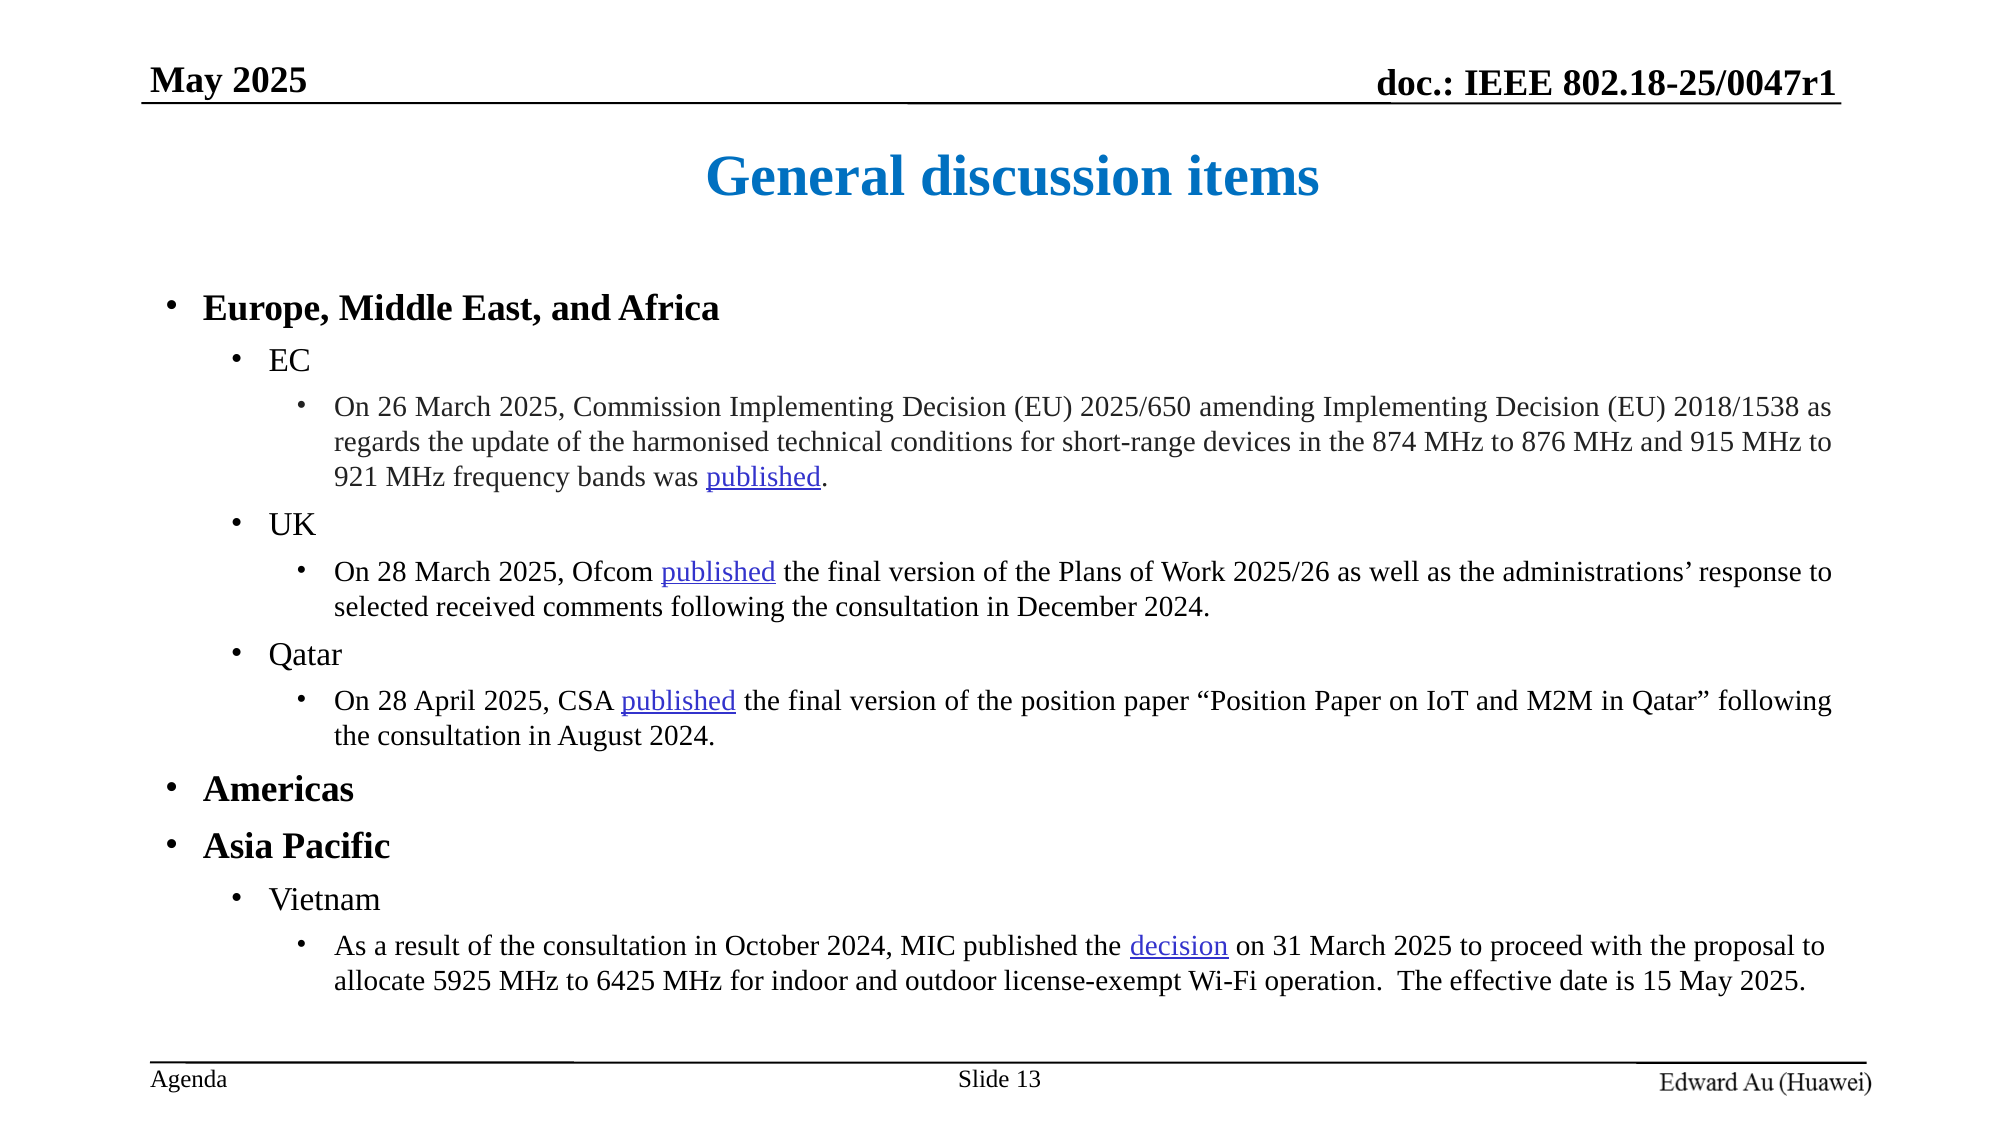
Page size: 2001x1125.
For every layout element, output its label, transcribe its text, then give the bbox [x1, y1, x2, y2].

title General discussion items [162, 99, 1864, 246]
list Europe, Middle East, and Africa EC On 26 March 2025, Commission Implementing Decision (EU) 2025/650 amending Implementing Decision (EU) 2018/1538 as regards the update of the harmonised technical conditions for short-range devices in the 874 MHz to 876 MHz and 915 MHz to 921 MHz frequency bands was published. UK On 28 March 2025, Ofcom published the final version of the Plans of Work 2025/26 as well as the administrations’ response to selected received comments following the consultation in December 2024. Qatar On 28 April 2025, CSA published the final version of the position paper “Position Paper on IoT and M2M in Qatar” following the consultation in August 2024. Americas Asia Pacific Vietnam As a result of the consultation in October 2024, MIC published the decision on 31 March 2025 to proceed with the proposal to allocate 5925 MHz to 6425 MHz for indoor and outdoor license-exempt Wi-Fi operation. The effective date is 15 May 2025. [149, 274, 1869, 1063]
slide_number Slide 13 [933, 1063, 1067, 1123]
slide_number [149, 54, 651, 101]
picture [1174, 1058, 1887, 1113]
